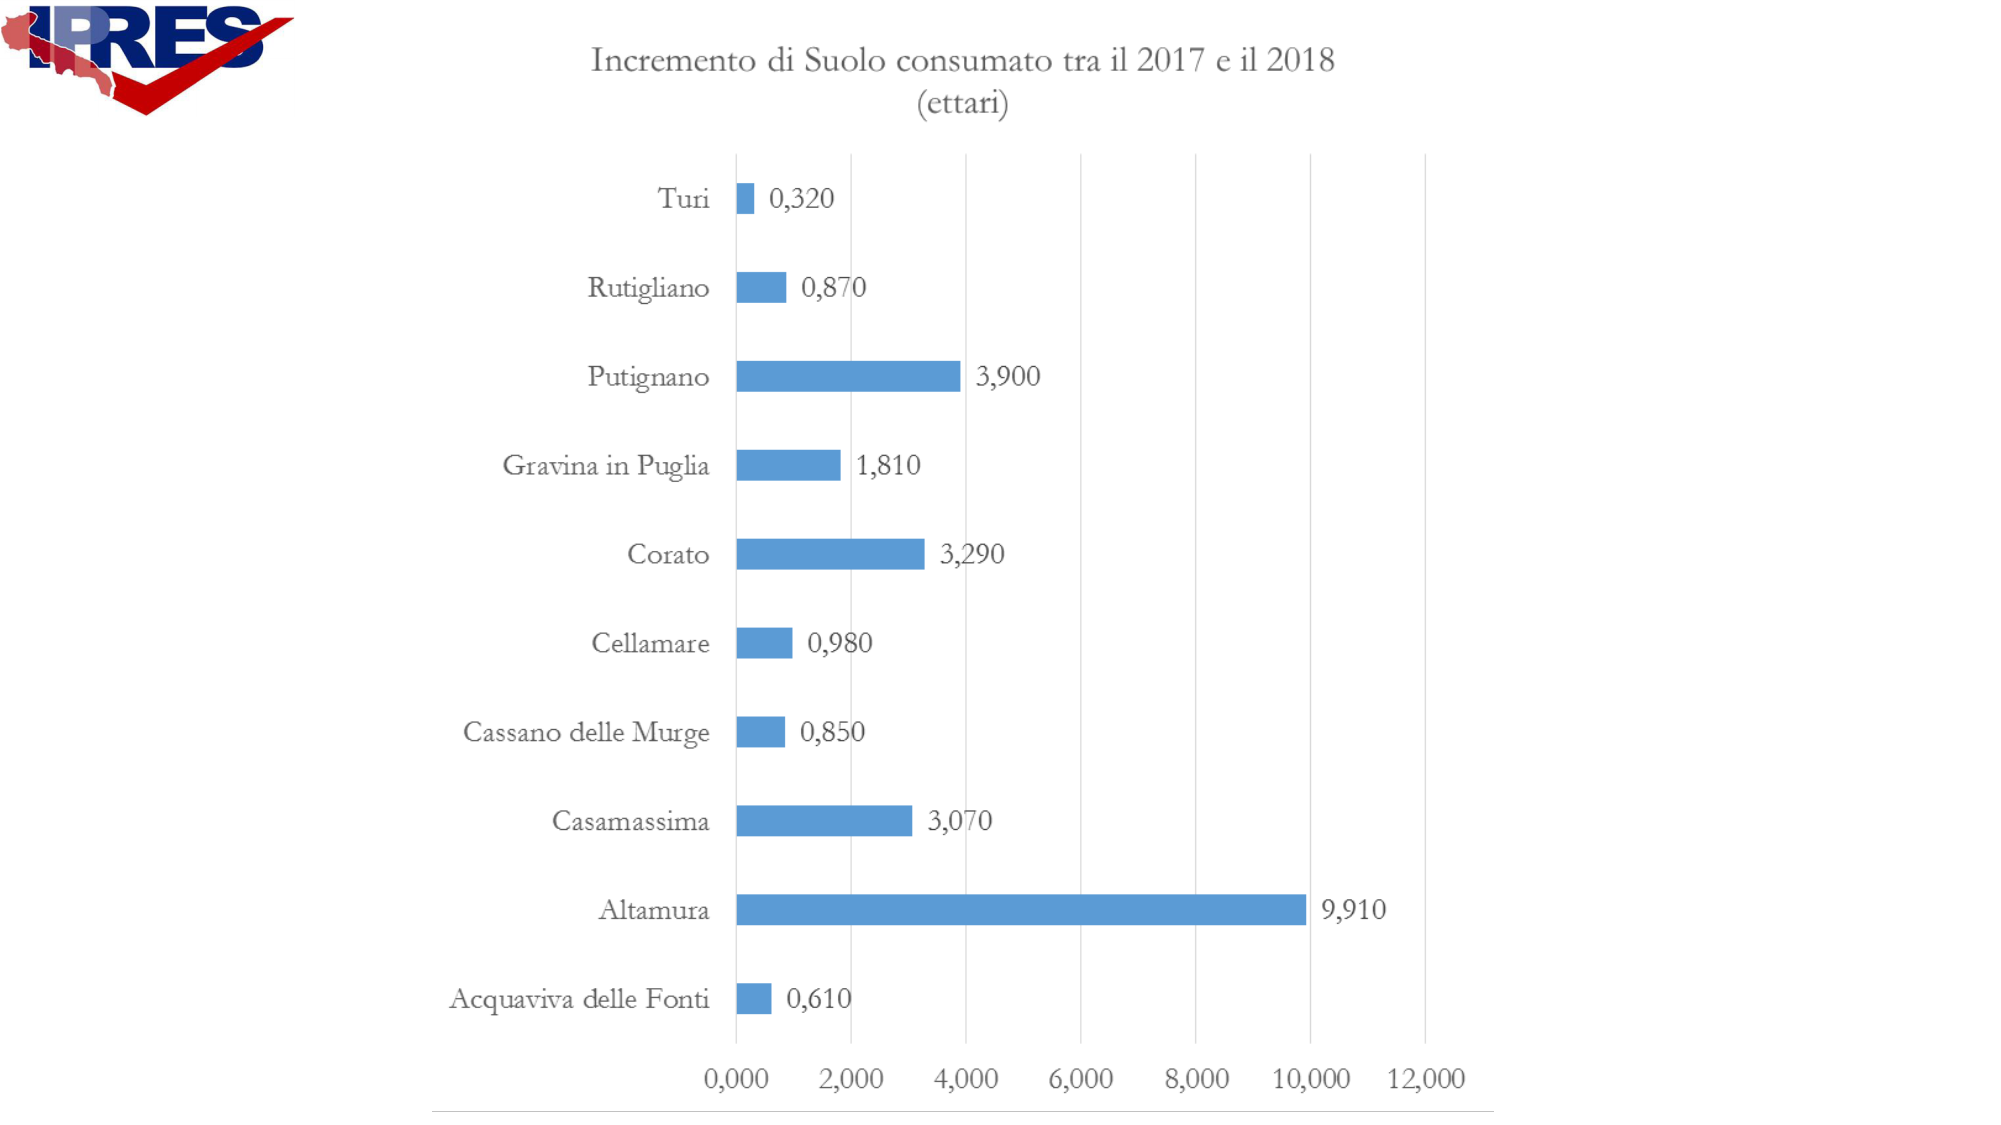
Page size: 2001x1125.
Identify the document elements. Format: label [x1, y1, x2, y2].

picture [0, 0, 295, 117]
picture [432, 19, 1494, 1113]
